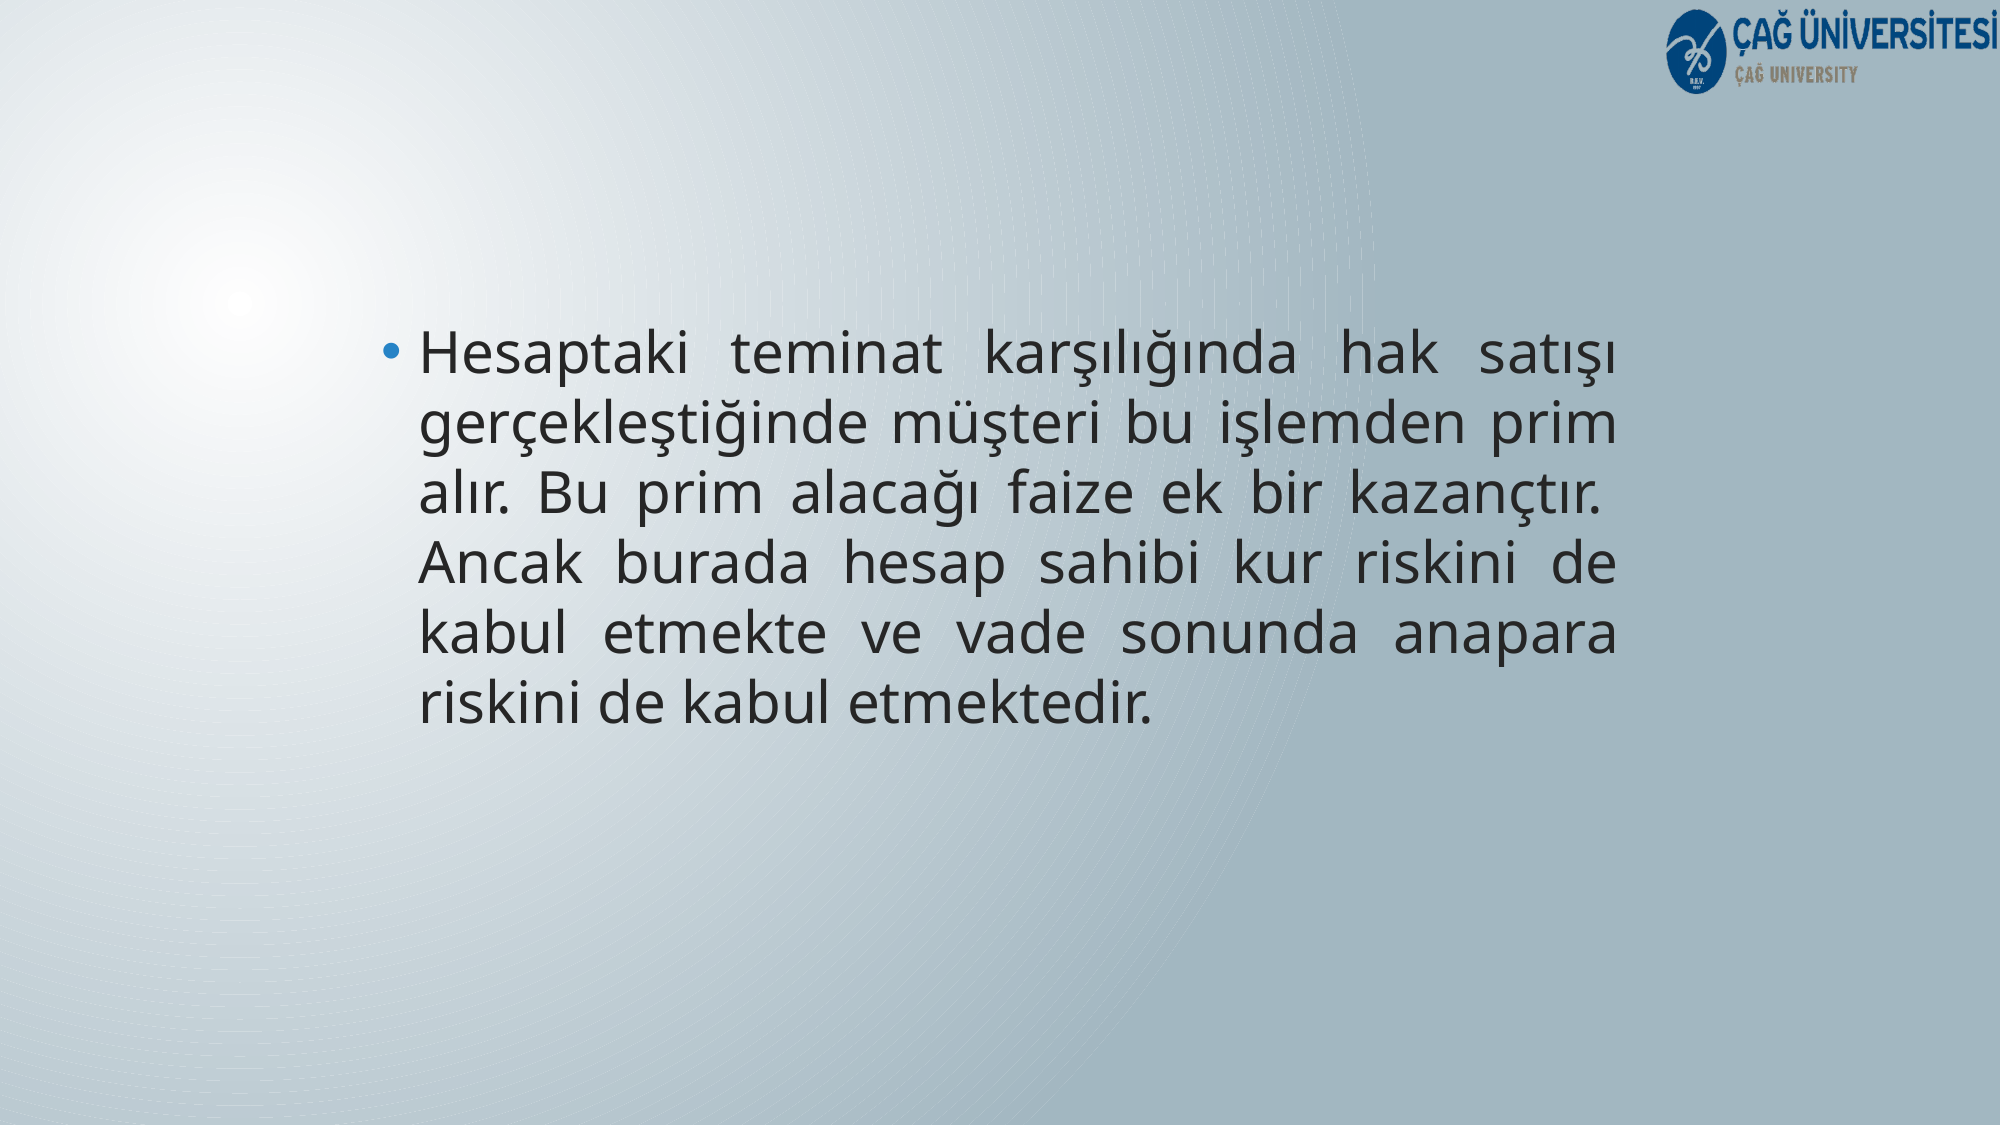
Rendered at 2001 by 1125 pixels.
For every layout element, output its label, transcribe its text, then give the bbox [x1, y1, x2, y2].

picture [1661, 0, 2000, 107]
list Hesaptaki teminat karşılığında hak satışı gerçekleştiğinde müşteri bu işlemden prim alır. Bu prim alacağı faize ek bir kazançtır. Ancak burada hesap sahibi kur riskini de kabul etmekte ve vade sonunda anapara riskini de kabul etmektedir. [366, 308, 1634, 817]
